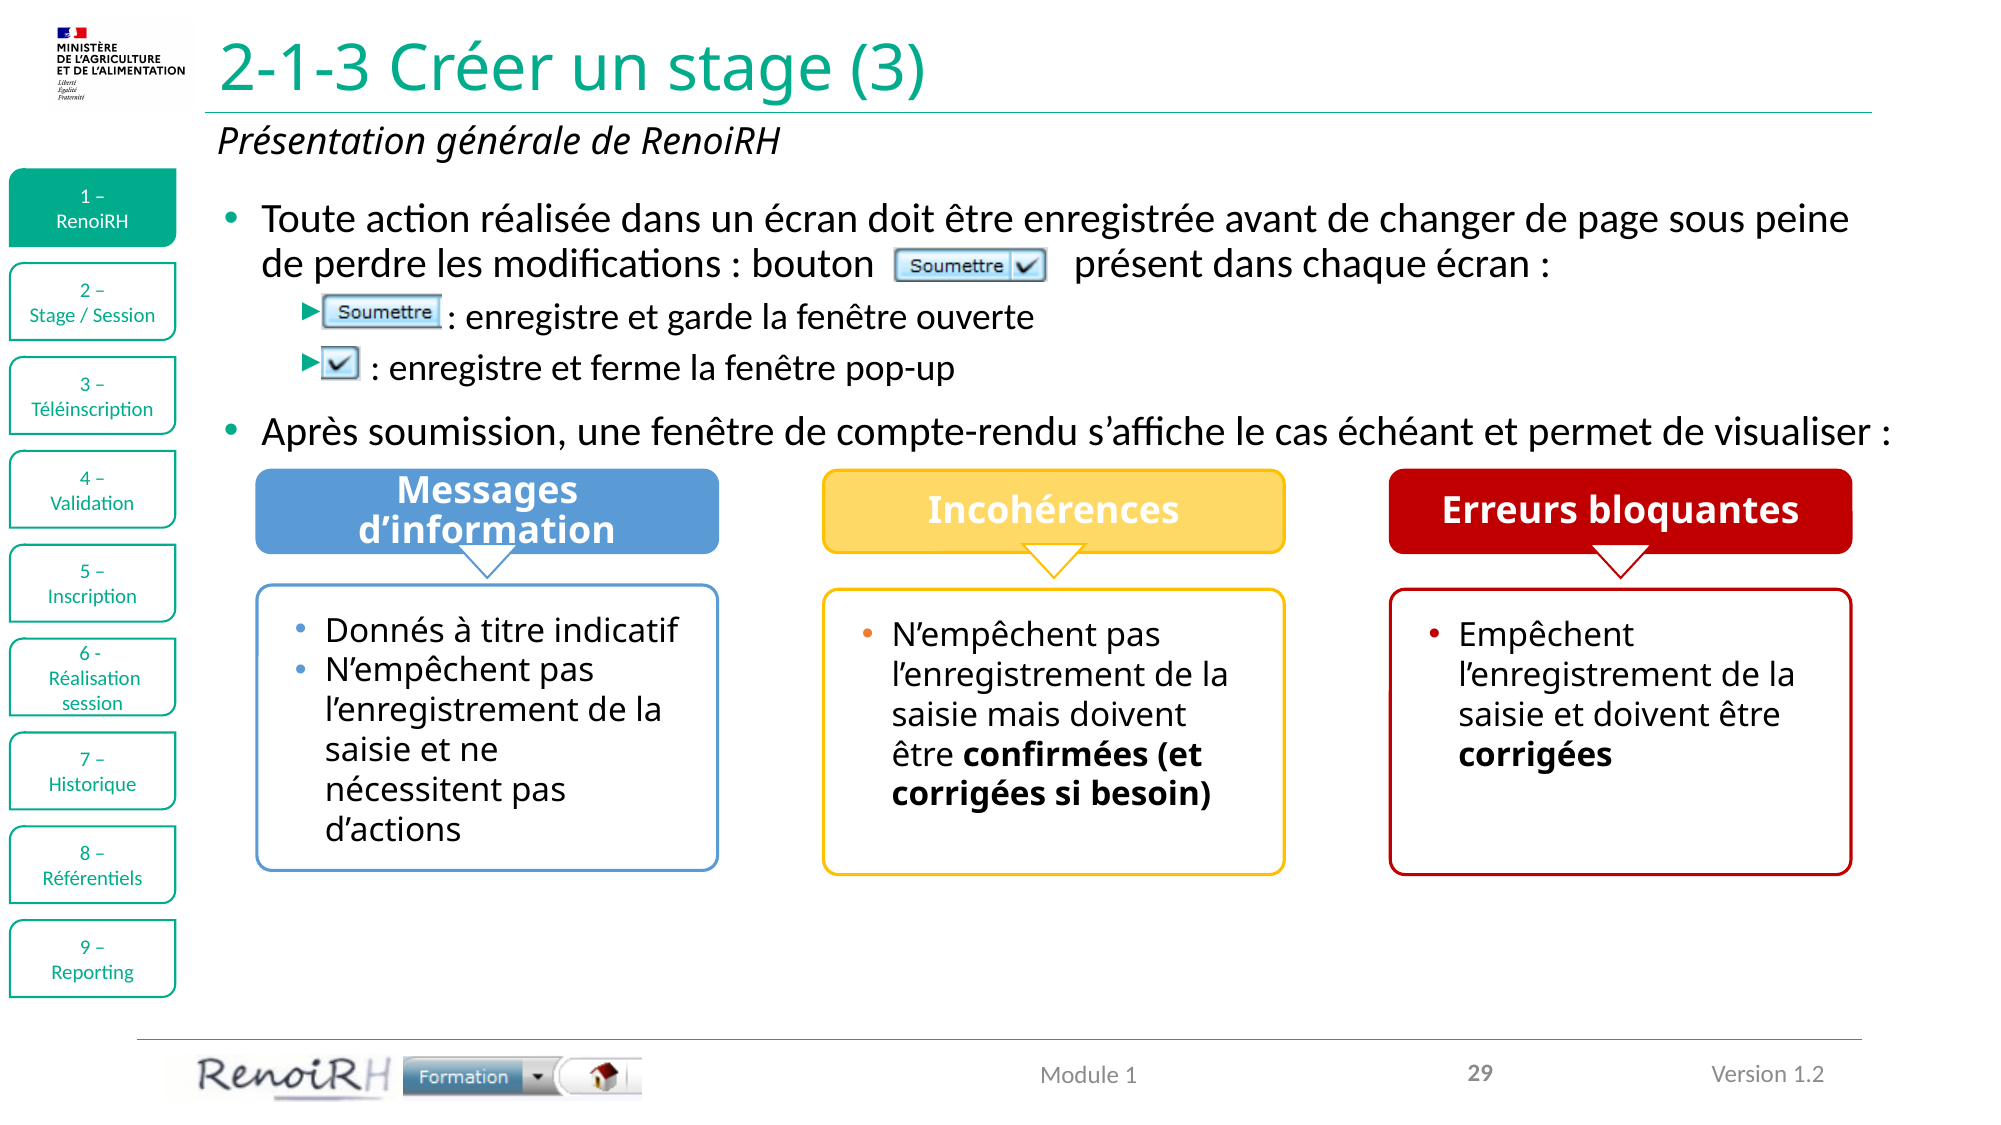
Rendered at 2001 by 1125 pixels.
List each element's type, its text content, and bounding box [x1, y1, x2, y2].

text_box 4 – Validation [8, 449, 177, 529]
text_box 5 – Inscription [8, 543, 177, 623]
picture [893, 247, 1048, 282]
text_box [256, 470, 718, 871]
text_box 9 – Reporting [8, 918, 177, 999]
picture [321, 346, 361, 381]
picture [47, 17, 195, 110]
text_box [823, 470, 1285, 875]
slide_number 29 [1350, 1041, 1509, 1102]
title 2-1-3 Créer un stage (3) [204, 27, 1873, 113]
text_box 3 – Téléinscription [8, 355, 177, 435]
footer Module 1 [662, 1042, 1153, 1105]
text_box 6 - Réalisation session [8, 637, 177, 717]
list Toute action réalisée dans un écran doit être enregistrée avant de changer de page sous peine de perdre les modifications : bouton présent dans chaque écran : : enregistre et garde la fenêtre ouverte : enregistre et ferme la fenêtre pop-up Après soumission, une fenêtre de compte-rendu s’affiche le cas échéant et permet de visualiser : [208, 189, 1918, 990]
text_box Présentation générale de RenoiRH [202, 109, 812, 170]
text_box 8 – Référentiels [8, 824, 177, 905]
picture [321, 293, 442, 330]
text_box 7 – Historique [8, 731, 177, 811]
text_box 2 – Stage / Session [8, 261, 177, 342]
text_box 1 – RenoiRH [8, 167, 177, 248]
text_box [1390, 470, 1851, 875]
picture [164, 1054, 642, 1102]
